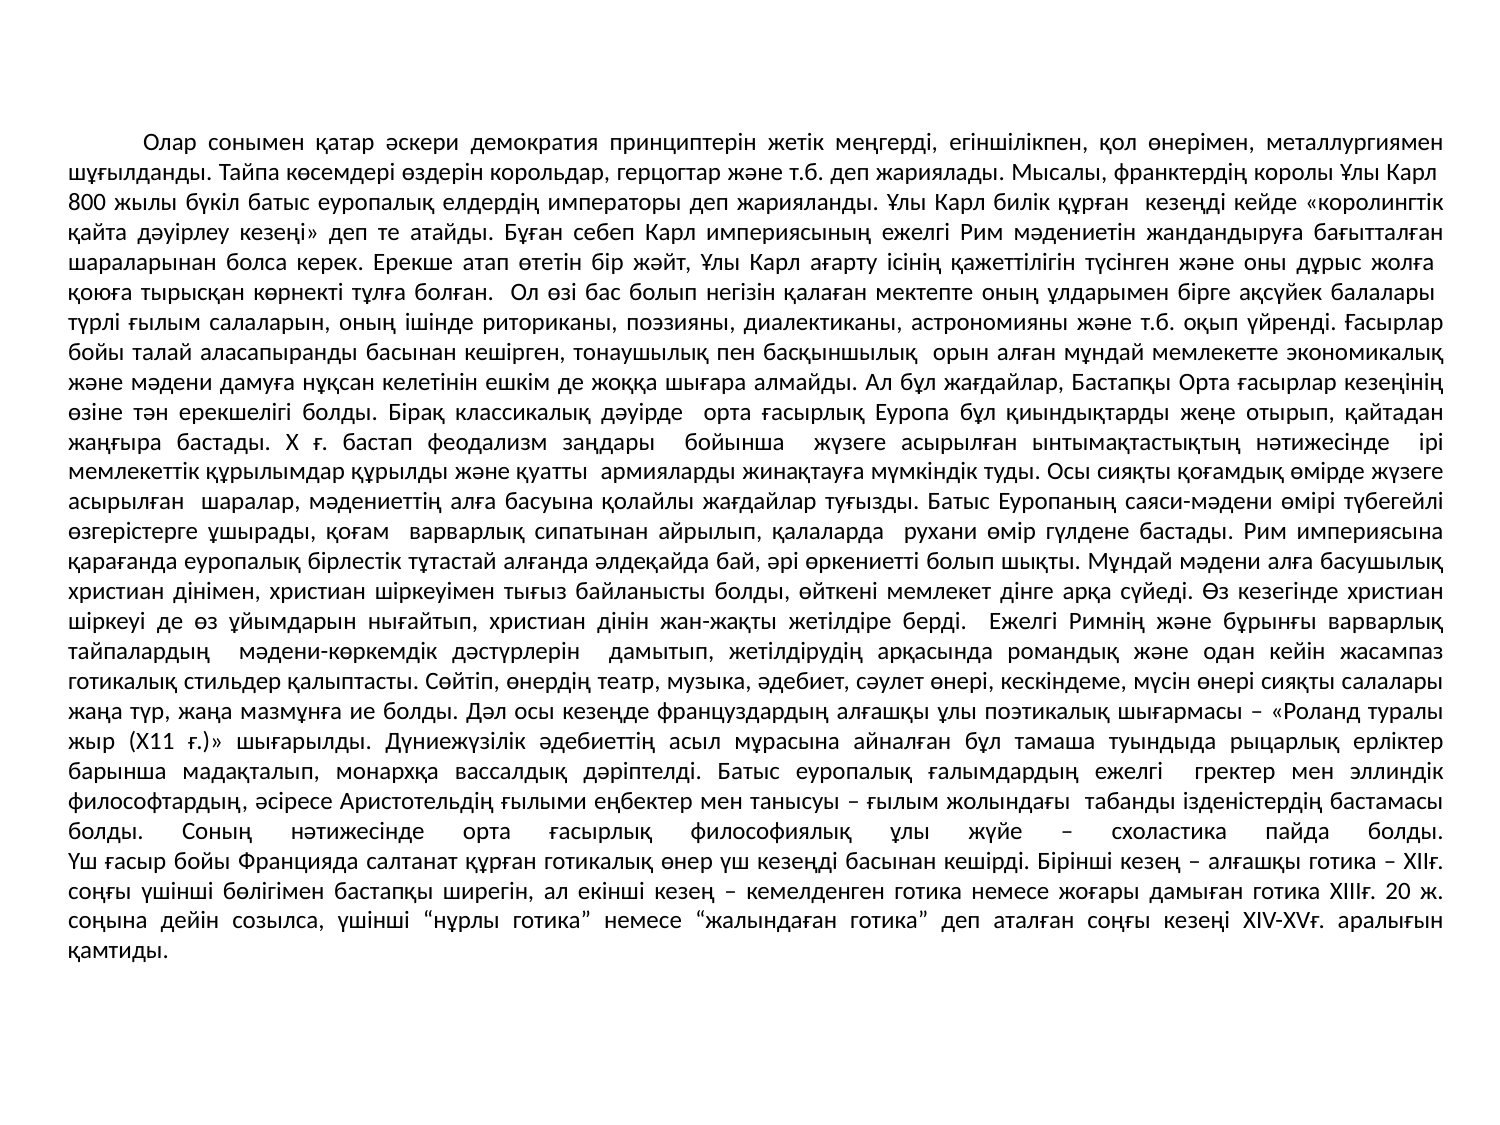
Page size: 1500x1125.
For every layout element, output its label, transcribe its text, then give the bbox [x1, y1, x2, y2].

title Олар сонымен қатар әскери демократия принциптерін жетік меңгерді, егіншілікпен, қол өнерімен, металлургиямен шұғылданды. Тайпа көсемдері өздерін корольдар, герцогтар және т.б. деп жариялады. Мысалы, франктердің королы Ұлы Карл 800 жылы бүкіл батыс еуропалық елдердің императоры деп жарияланды. Ұлы Карл билік құрған кезеңді кейде «королингтік қайта дәуірлеу кезеңі» деп те атайды. Бұған себеп Карл империясының ежелгі Рим мәдениетін жандандыруға бағытталған шараларынан болса керек. Ерекше атап өтетін бір жәйт, Ұлы Карл ағарту ісінің қажеттілігін түсінген және оны дұрыс жолға қоюға тырысқан көрнекті тұлға болған. Ол өзі бас болып негізін қалаған мектепте оның ұлдарымен бірге ақсүйек балалары түрлі ғылым салаларын, оның ішінде риториканы, поэзияны, диалектиканы, астрономияны және т.б. оқып үйренді. Ғасырлар бойы талай аласапыранды басынан кешірген, тонаушылық пен басқыншылық орын алған мұндай мемлекетте экономикалық және мәдени дамуға нұқсан келетінін ешкім де жоққа шығара алмайды. Ал бұл жағдайлар, Бастапқы Орта ғасырлар кезеңінің өзіне тән ерекшелігі болды. Бірақ классикалық дәуірде орта ғасырлық Еуропа бұл қиындықтарды жеңе отырып, қайтадан жаңғыра бастады. Х ғ. бастап феодализм заңдары бойынша жүзеге асырылған ынтымақтастықтың нәтижесінде ірі мемлекеттік құрылымдар құрылды және қуатты армияларды жинақтауға мүмкіндік туды. Осы сияқты қоғамдық өмірде жүзеге асырылған шаралар, мәдениеттің алға басуына қолайлы жағдайлар туғызды. Батыс Еуропаның саяси-мәдени өмірі түбегейлі өзгерістерге ұшырады, қоғам варварлық сипатынан айрылып, қалаларда рухани өмір гүлдене бастады. Рим империясына қарағанда еуропалық бірлестік тұтастай алғанда әлдеқайда бай, әрі өркениетті болып шықты. Мұндай мәдени алға басушылық христиан дінімен, христиан шіркеуімен тығыз байланысты болды, өйткені мемлекет дінге арқа сүйеді. Өз кезегінде христиан шіркеуі де өз ұйымдарын нығайтып, христиан дінін жан-жақты жетілдіре берді. Ежелгі Римнің және бұрынғы варварлық тайпалардың мәдени-көркемдік дәстүрлерін дамытып, жетілдірудің арқасында романдық және одан кейін жасампаз готикалық стильдер қалыптасты. Сөйтіп, өнердің театр, музыка, әдебиет, сәулет өнері, кескіндеме, мүсін өнері сияқты салалары жаңа түр, жаңа мазмұнға ие болды. Дәл осы кезеңде француздардың алғашқы ұлы поэтикалық шығармасы – «Роланд туралы жыр (Х11 ғ.)» шығарылды. Дүниежүзілік әдебиеттің асыл мұрасына айналған бұл тамаша туындыда рыцарлық ерліктер барынша мадақталып, монархқа вассалдық дәріптелді. Батыс еуропалық ғалымдардың ежелгі гректер мен эллиндік философтардың, әсіресе Аристотельдің ғылыми еңбектер мен танысуы – ғылым жолындағы табанды ізденістердің бастамасы болды. Соның нәтижесінде орта ғасырлық философиялық ұлы жүйе – схоластика пайда болды. Үш ғасыр бойы Францияда салтанат құрған готикалық өнер үш кезеңді басынан кешірді. Бірінші кезең – алғашқы готика – XIIғ. соңғы үшінші бөлігімен бастапқы ширегін, ал екінші кезең – кемелденген готика немесе жоғары дамыған готика XIIIғ. 20 ж. соңына дейін созылса, үшінші “нұрлы готика” немесе “жалындаған готика” деп аталған соңғы кезеңі XIV-XVғ. аралығын қамтиды. [53, 54, 1459, 1035]
